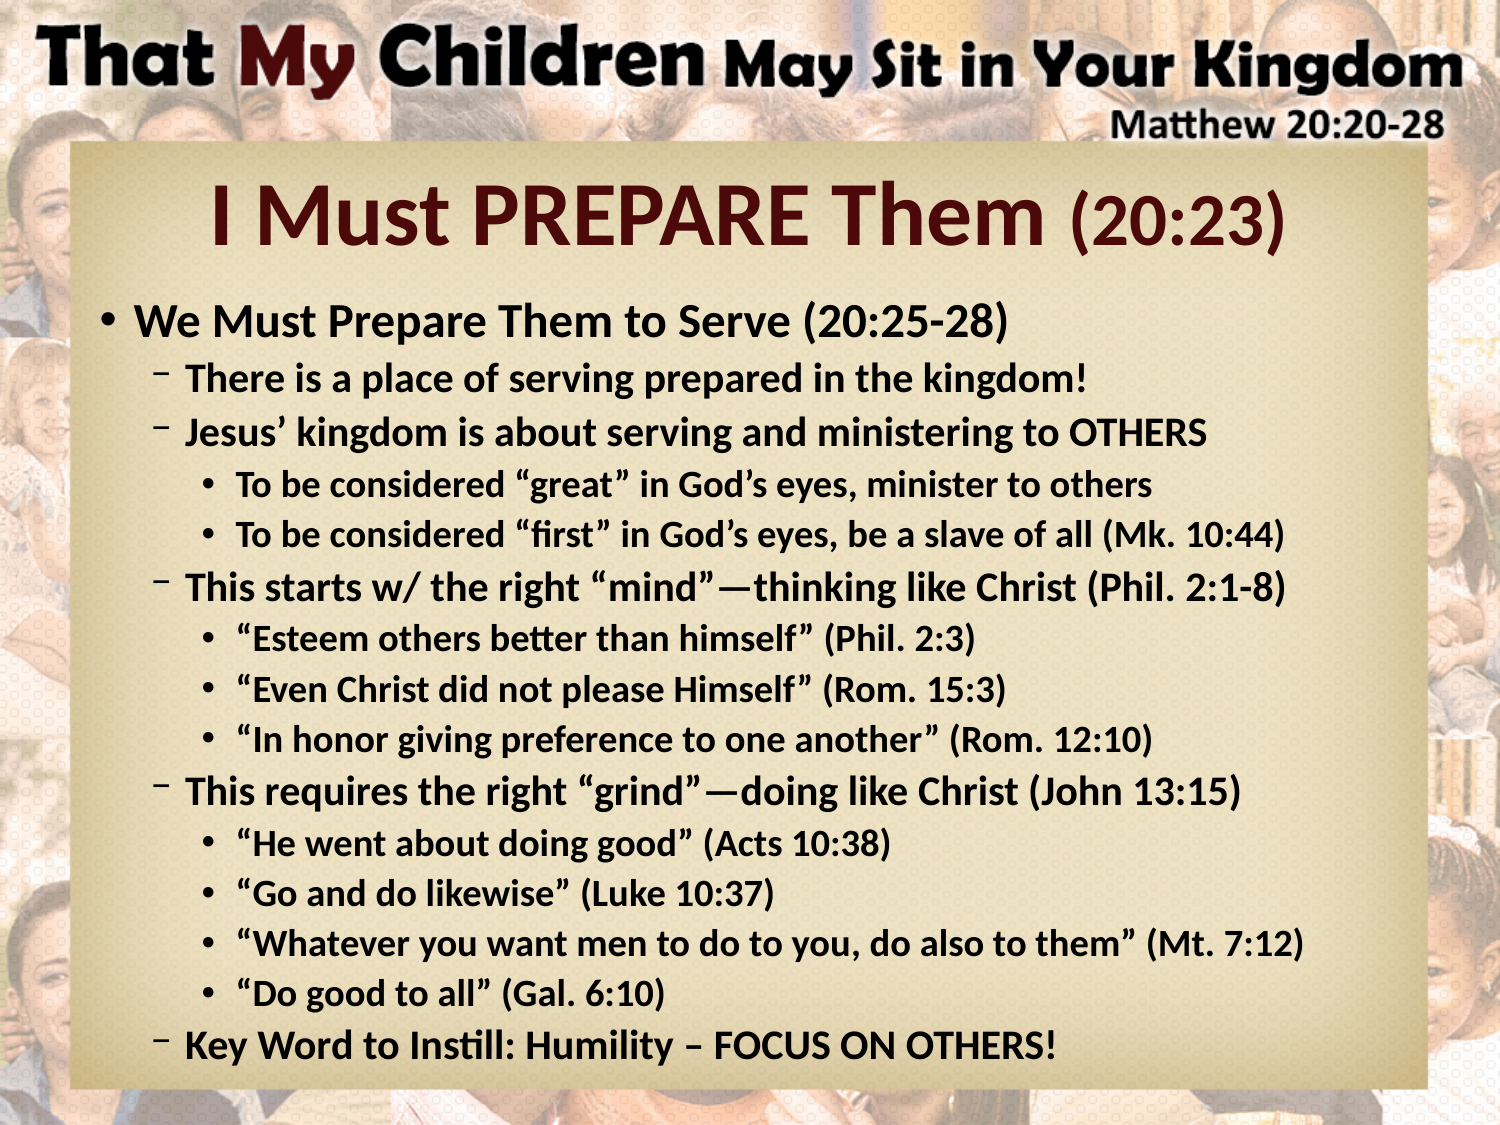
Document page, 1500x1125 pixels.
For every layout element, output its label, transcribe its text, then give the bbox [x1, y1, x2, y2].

title I Must PREPARE Them (20:23) [73, 143, 1425, 288]
list We Must Prepare Them to Serve (20:25-28) There is a place of serving prepared in the kingdom! Jesus’ kingdom is about serving and ministering to OTHERS To be considered “great” in God’s eyes, minister to others To be considered “first” in God’s eyes, be a slave of all (Mk. 10:44) This starts w/ the right “mind”—thinking like Christ (Phil. 2:1-8) “Esteem others better than himself” (Phil. 2:3) “Even Christ did not please Himself” (Rom. 15:3) “In honor giving preference to one another” (Rom. 12:10) This requires the right “grind”—doing like Christ (John 13:15) “He went about doing good” (Acts 10:38) “Go and do likewise” (Luke 10:37) “Whatever you want men to do to you, do also to them” (Mt. 7:12) “Do good to all” (Gal. 6:10) Key Word to Instill: Humility – FOCUS ON OTHERS! [84, 287, 1423, 1087]
picture [0, 0, 1500, 1125]
